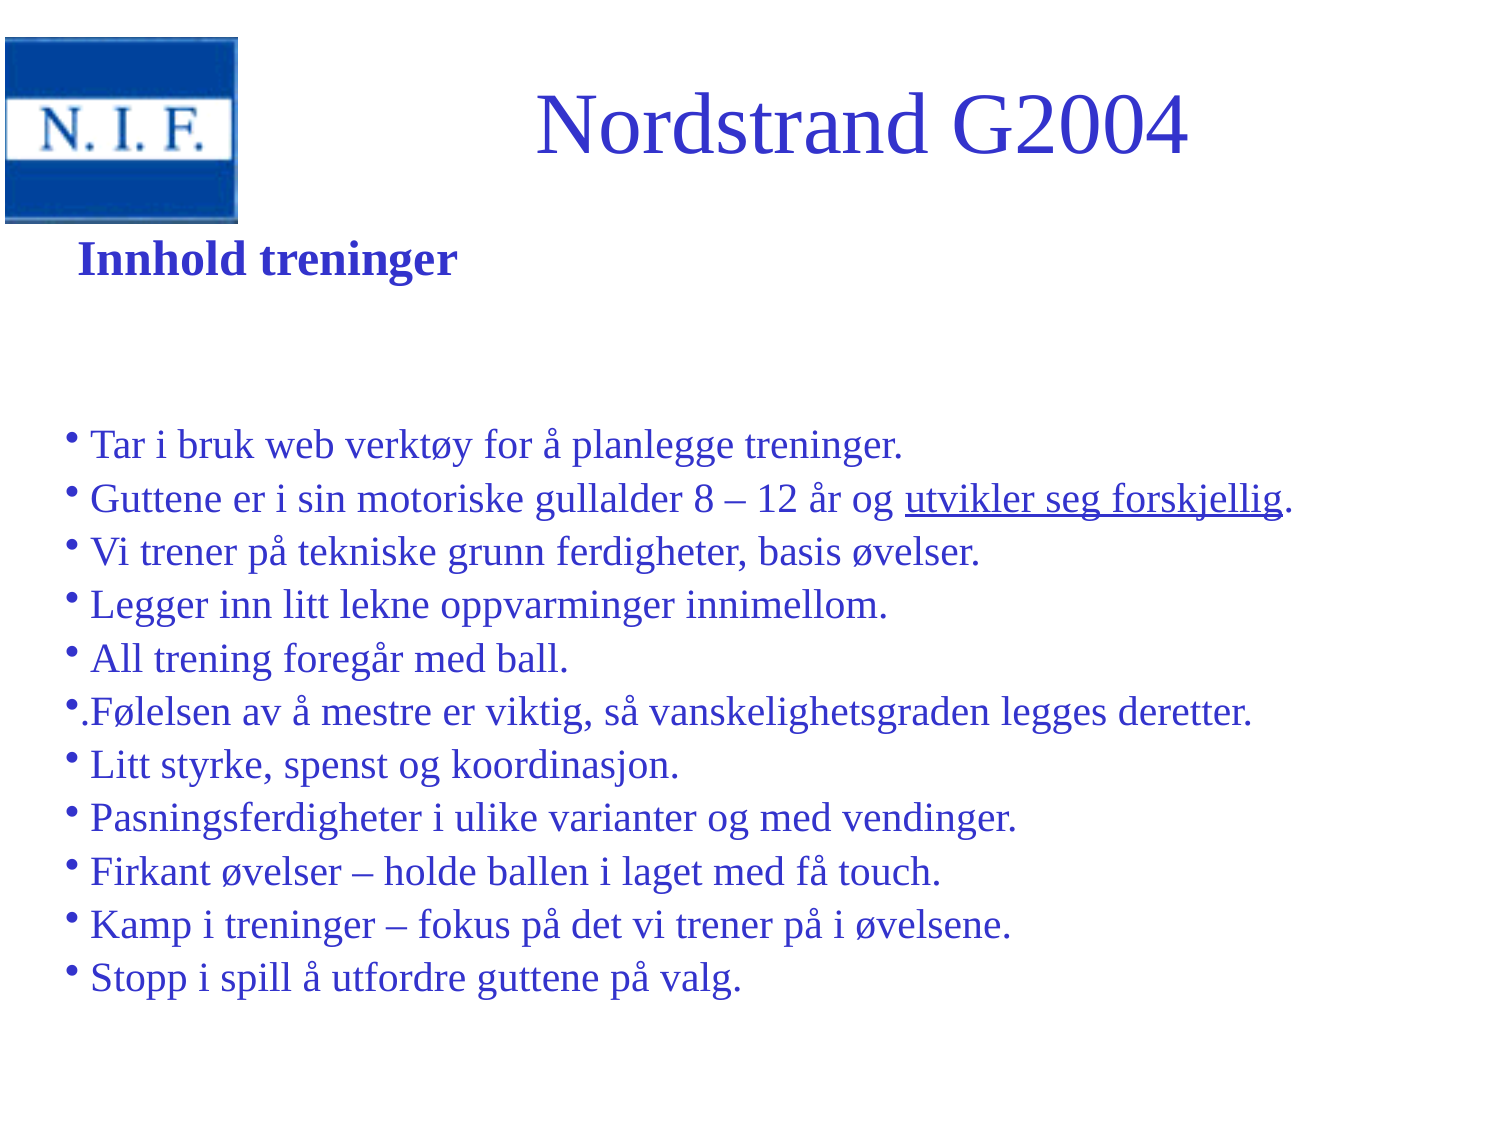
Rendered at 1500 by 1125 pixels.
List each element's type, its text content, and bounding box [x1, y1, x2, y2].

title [5, 37, 239, 226]
text_box Nordstrand G2004 [230, 24, 1500, 213]
list Innhold treninger Tar i bruk web verktøy for å planlegge treninger. Guttene er i sin motoriske gullalder 8 – 12 år og utvikler seg forskjellig. Vi trener på tekniske grunn ferdigheter, basis øvelser. Legger inn litt lekne oppvarminger innimellom. All trening foregår med ball. .Følelsen av å mestre er viktig, så vanskelighetsgraden legges deretter. Litt styrke, spenst og koordinasjon. Pasningsferdigheter i ulike varianter og med vendinger. Firkant øvelser – holde ballen i laget med få touch. Kamp i treninger – fokus på det vi trener på i øvelsene. Stopp i spill å utfordre guttene på valg. [50, 224, 1475, 1075]
